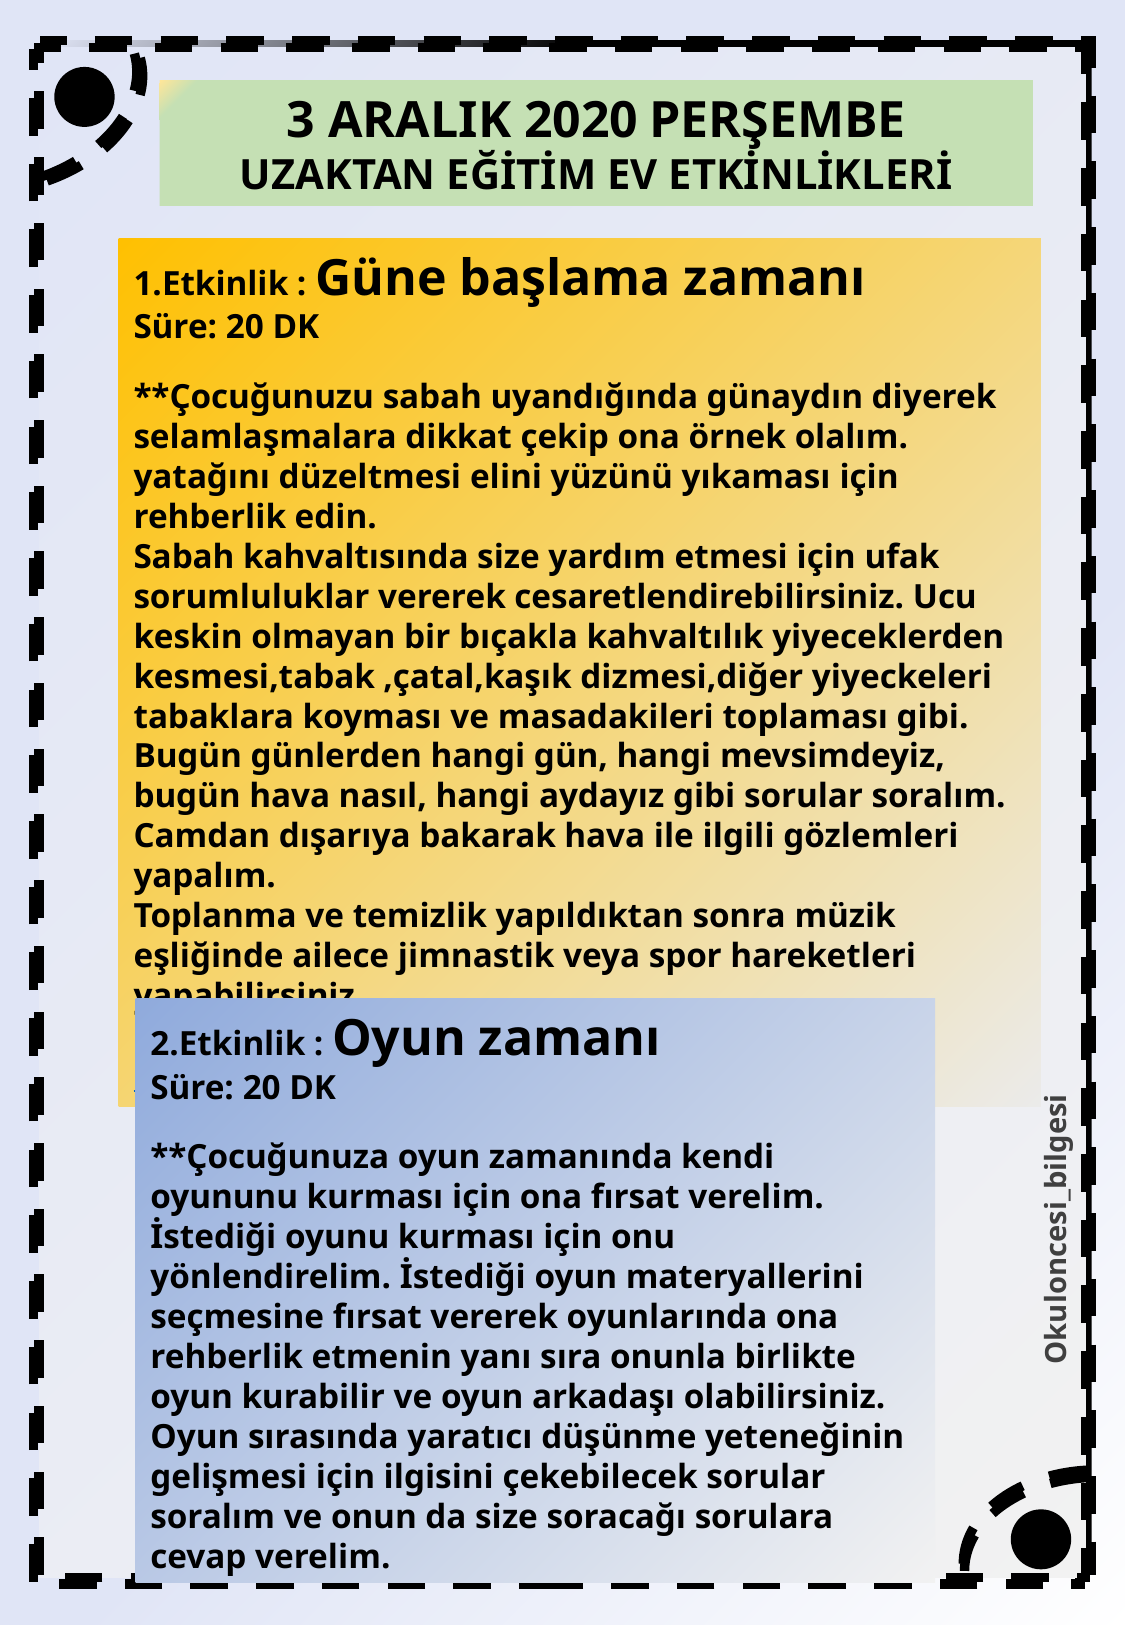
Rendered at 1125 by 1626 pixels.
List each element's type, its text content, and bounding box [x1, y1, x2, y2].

text_box [53, 65, 116, 128]
text_box [35, 57, 144, 185]
text_box [1009, 1508, 1073, 1571]
text_box [32, 180, 1081, 1585]
text_box [32, 53, 39, 82]
text_box [962, 1469, 1098, 1564]
text_box 3 ARALIK 2020 PERŞEMBE UZAKTAN EĞİTİM EV ETKİNLİKLERİ [159, 80, 1033, 206]
text_box [44, 40, 1093, 1470]
text_box [5, 53, 138, 181]
text_box [964, 1476, 1099, 1571]
text_box Okuloncesi_bilgesi [1029, 1078, 1080, 1380]
text_box 1.Etkinlik : Güne başlama zamanı Süre: 20 DK **Çocuğunuzu sabah uyandığında günaydın diyerek selamlaşmalara dikkat çekip ona örnek olalım. yatağını düzeltmesi elini yüzünü yıkaması için rehberlik edin. Sabah kahvaltısında size yardım etmesi için ufak sorumluluklar vererek cesaretlendirebilirsiniz. Ucu keskin olmayan bir bıçakla kahvaltılık yiyeceklerden kesmesi,tabak ,çatal,kaşık dizmesi,diğer yiyeckeleri tabaklara koyması ve masadakileri toplaması gibi. Bugün günlerden hangi gün, hangi mevsimdeyiz, bugün hava nasıl, hangi aydayız gibi sorular soralım. Camdan dışarıya bakarak hava ile ilgili gözlemleri yapalım. Toplanma ve temizlik yapıldıktan sonra müzik eşliğinde ailece jimnastik veya spor hareketleri yapabilirsiniz. Eba Anaokulu TV izeyebilirsiniz. https://www.youtube.com/watch?v=lfjclBtzPAQ [118, 238, 1041, 1107]
text_box 2.Etkinlik : Oyun zamanı Süre: 20 DK **Çocuğunuza oyun zamanında kendi oyununu kurması için ona fırsat verelim. İstediği oyunu kurması için onu yönlendirelim. İstediği oyun materyallerini seçmesine fırsat vererek oyunlarında ona rehberlik etmenin yanı sıra onunla birlikte oyun kurabilir ve oyun arkadaşı olabilirsiniz. Oyun sırasında yaratıcı düşünme yeteneğinin gelişmesi için ilgisini çekebilecek sorular soralım ve onun da size soracağı sorulara cevap verelim. [135, 998, 936, 1583]
text_box [38, 46, 1087, 1578]
